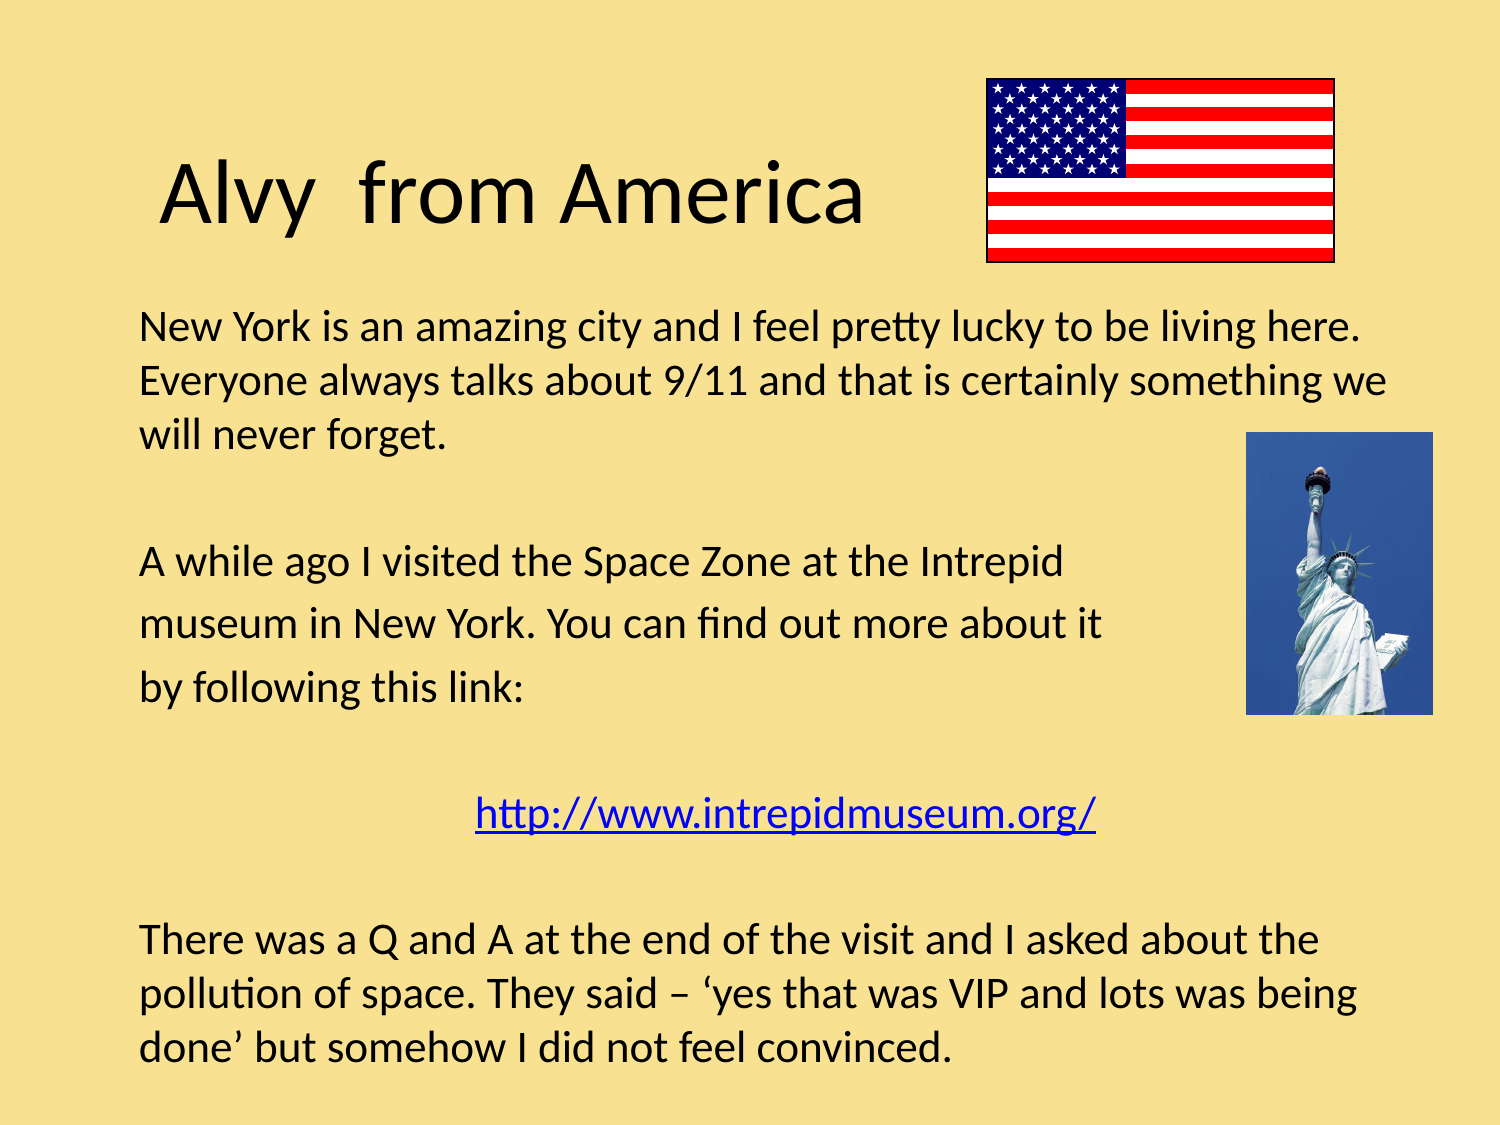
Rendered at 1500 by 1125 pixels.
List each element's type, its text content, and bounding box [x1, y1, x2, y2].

subtitle New York is an amazing city and I feel pretty lucky to be living here. Everyone always talks about 9/11 and that is certainly something we will never forget. A while ago I visited the Space Zone at the Intrepid museum in New York. You can find out more about it by following this link: http://www.intrepidmuseum.org/ There was a Q and A at the end of the visit and I asked about the pollution of space. They said – ‘yes that was VIP and lots was being done’ but somehow I did not feel convinced. [123, 231, 1447, 1083]
picture [1245, 432, 1433, 715]
title Alvy from America [41, 66, 1317, 308]
picture [985, 77, 1336, 264]
